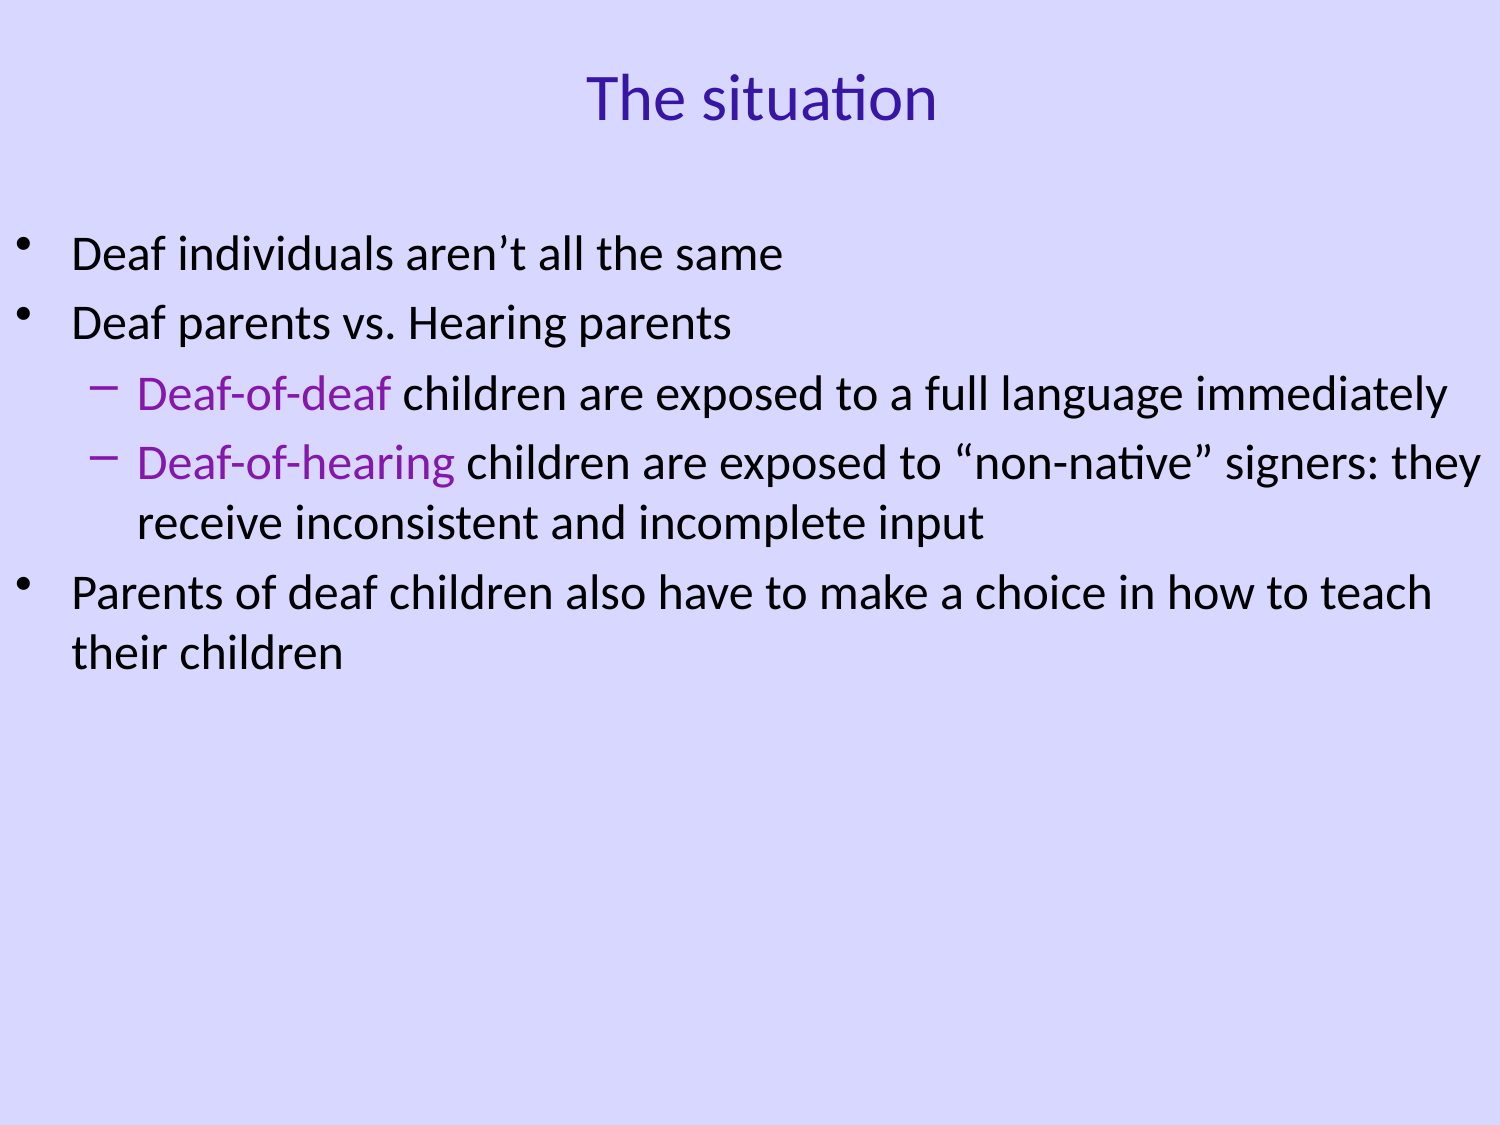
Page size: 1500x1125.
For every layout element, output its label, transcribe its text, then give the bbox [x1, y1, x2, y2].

list Deaf individuals aren’t all the same Deaf parents vs. Hearing parents Deaf-of-deaf children are exposed to a full language immediately Deaf-of-hearing children are exposed to “non-native” signers: they receive inconsistent and incomplete input Parents of deaf children also have to make a choice in how to teach their children [0, 212, 1500, 1038]
title The situation [124, 0, 1401, 188]
